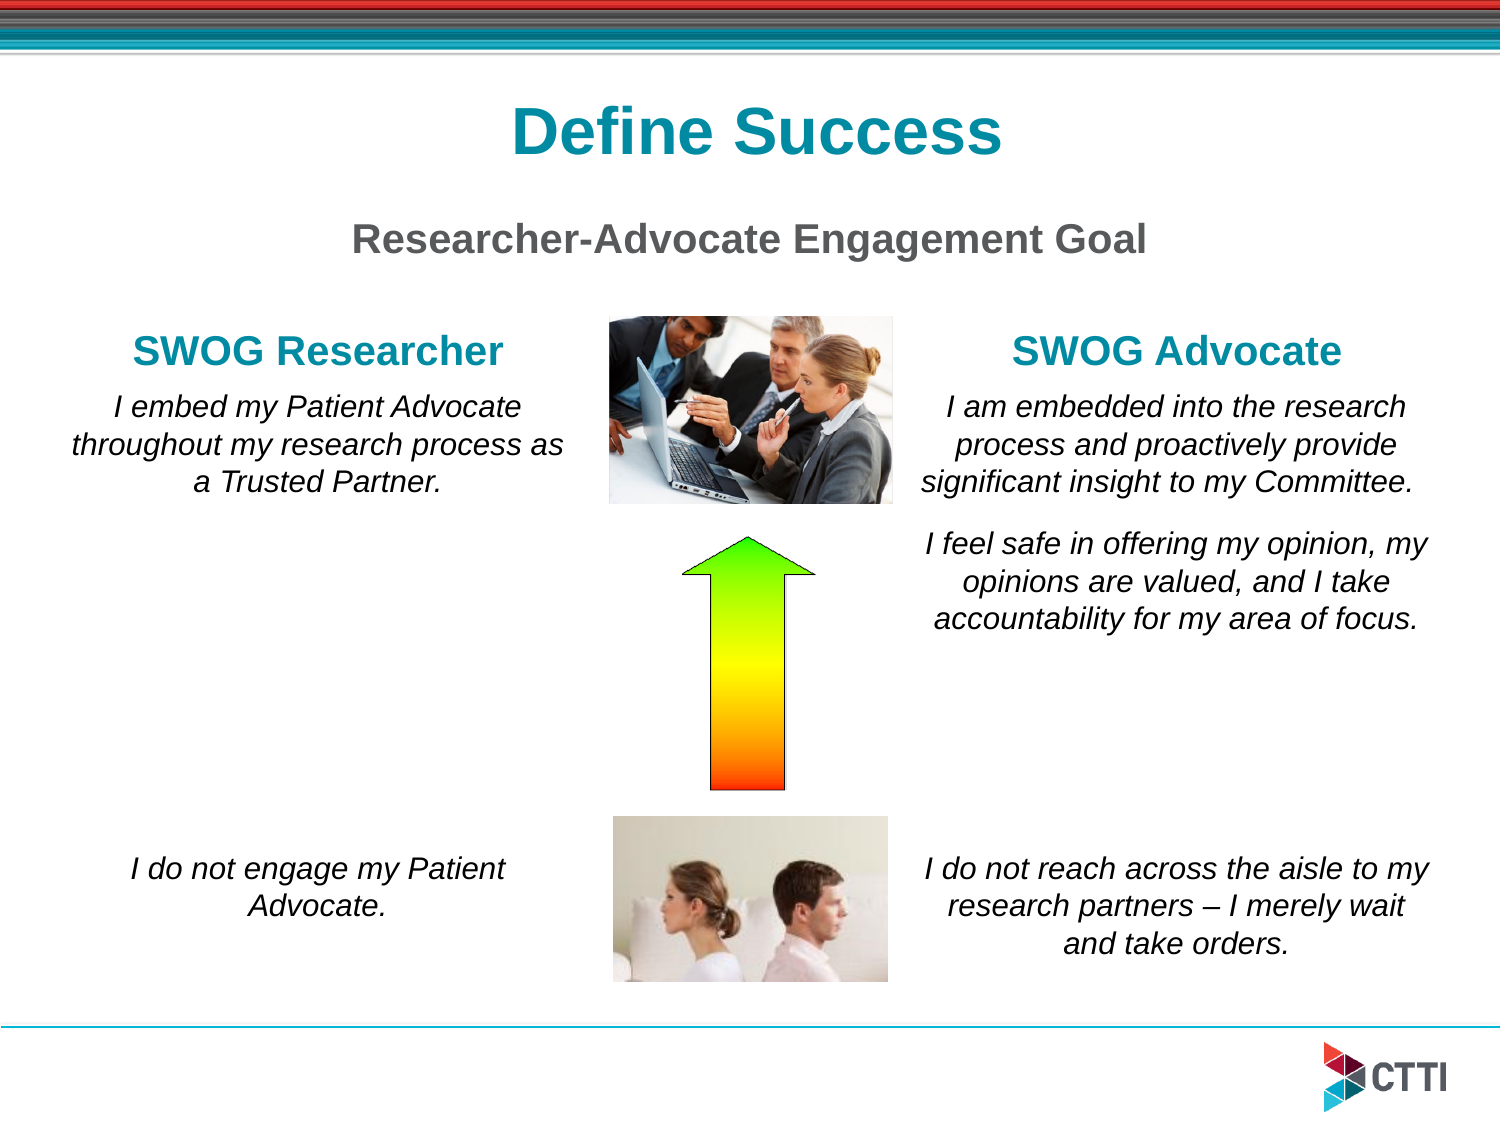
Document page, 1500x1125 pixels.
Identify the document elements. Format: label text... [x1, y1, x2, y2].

picture [0, 0, 1500, 59]
text_box SWOG Researcher I embed my Patient Advocate throughout my research process as a Trusted Partner. [46, 316, 590, 506]
text_box I do not engage my Patient Advocate. [46, 840, 590, 931]
picture [605, 316, 896, 505]
picture [682, 527, 819, 800]
text_box SWOG Advocate I am embedded into the research process and proactively provide significant insight to my Committee. I feel safe in offering my opinion, my opinions are valued, and I take accountability for my area of focus. [905, 316, 1449, 644]
picture [613, 815, 888, 982]
text_box Researcher-Advocate Engagement Goal [336, 204, 1163, 269]
picture [1324, 1042, 1446, 1112]
text_box Define Success [46, 86, 1469, 228]
text_box I do not reach across the aisle to my research partners – I merely wait and take orders. [905, 840, 1449, 968]
